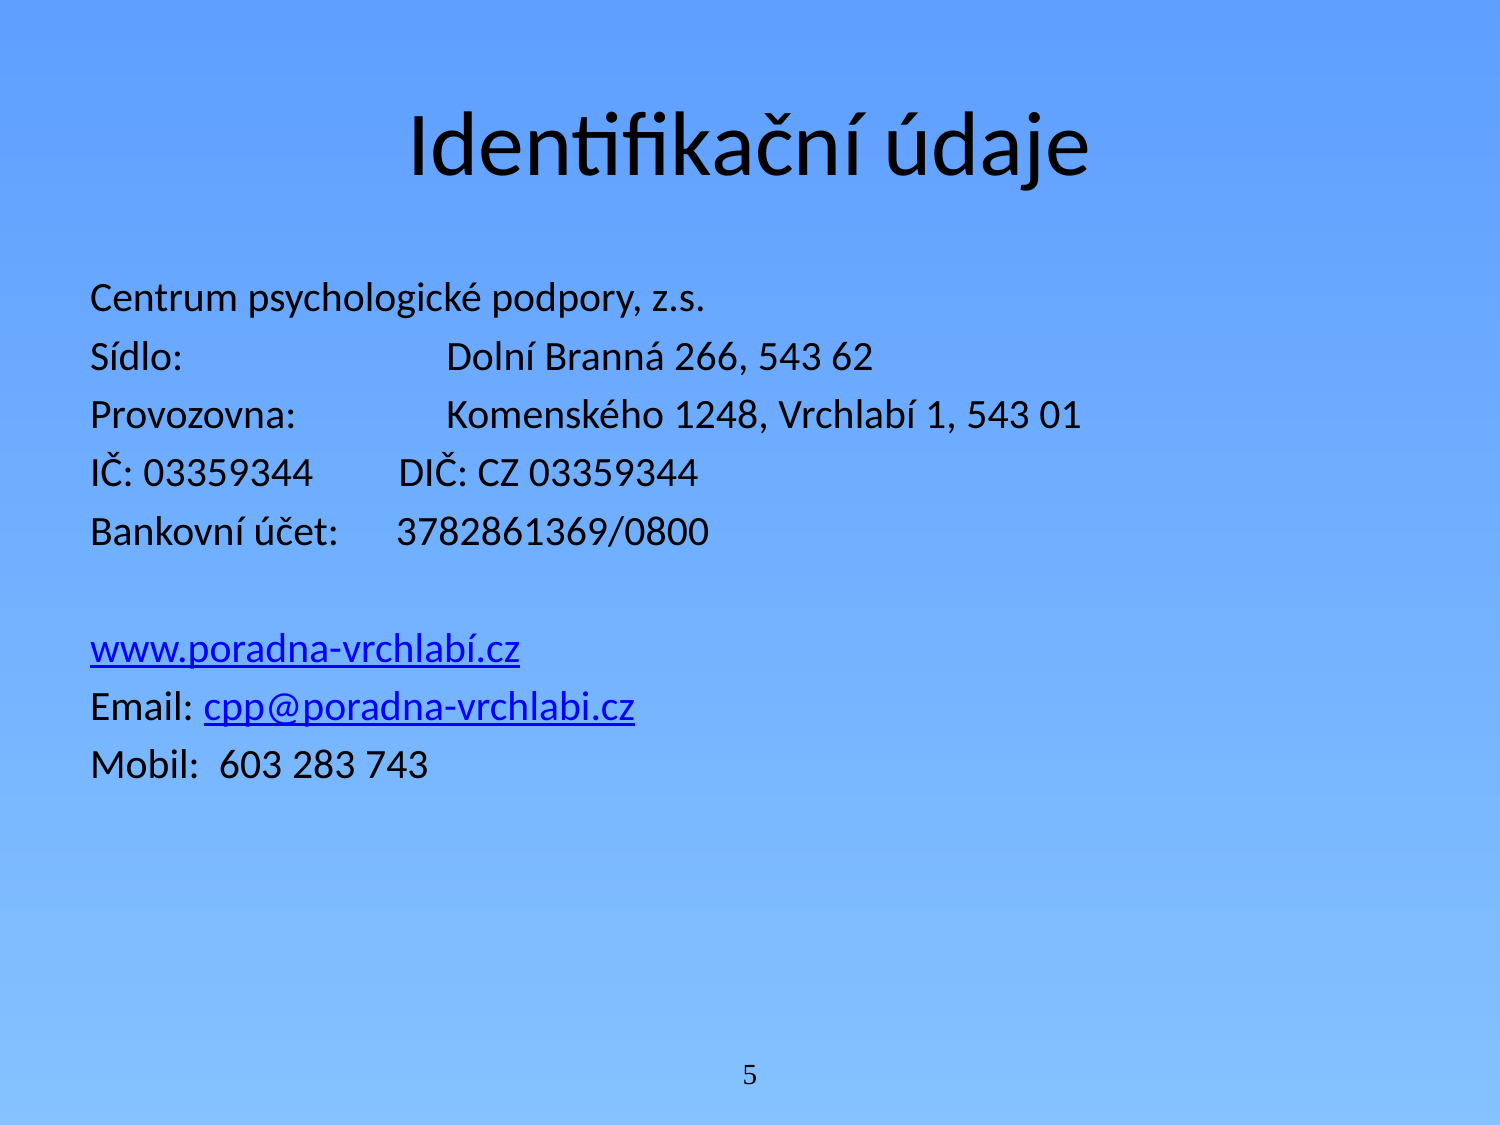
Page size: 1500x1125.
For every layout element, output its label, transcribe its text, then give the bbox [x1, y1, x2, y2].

title Identifikační údaje [75, 45, 1425, 233]
footer 5 [512, 1042, 988, 1103]
list Centrum psychologické podpory, z.s. Sídlo: Dolní Branná 266, 543 62 Provozovna: Komenského 1248, Vrchlabí 1, 543 01 IČ: 03359344 DIČ: CZ 03359344 Bankovní účet: 3782861369/0800 www.poradna-vrchlabí.cz Email: cpp@poradna-vrchlabi.cz Mobil: 603 283 743 [75, 262, 1425, 1005]
